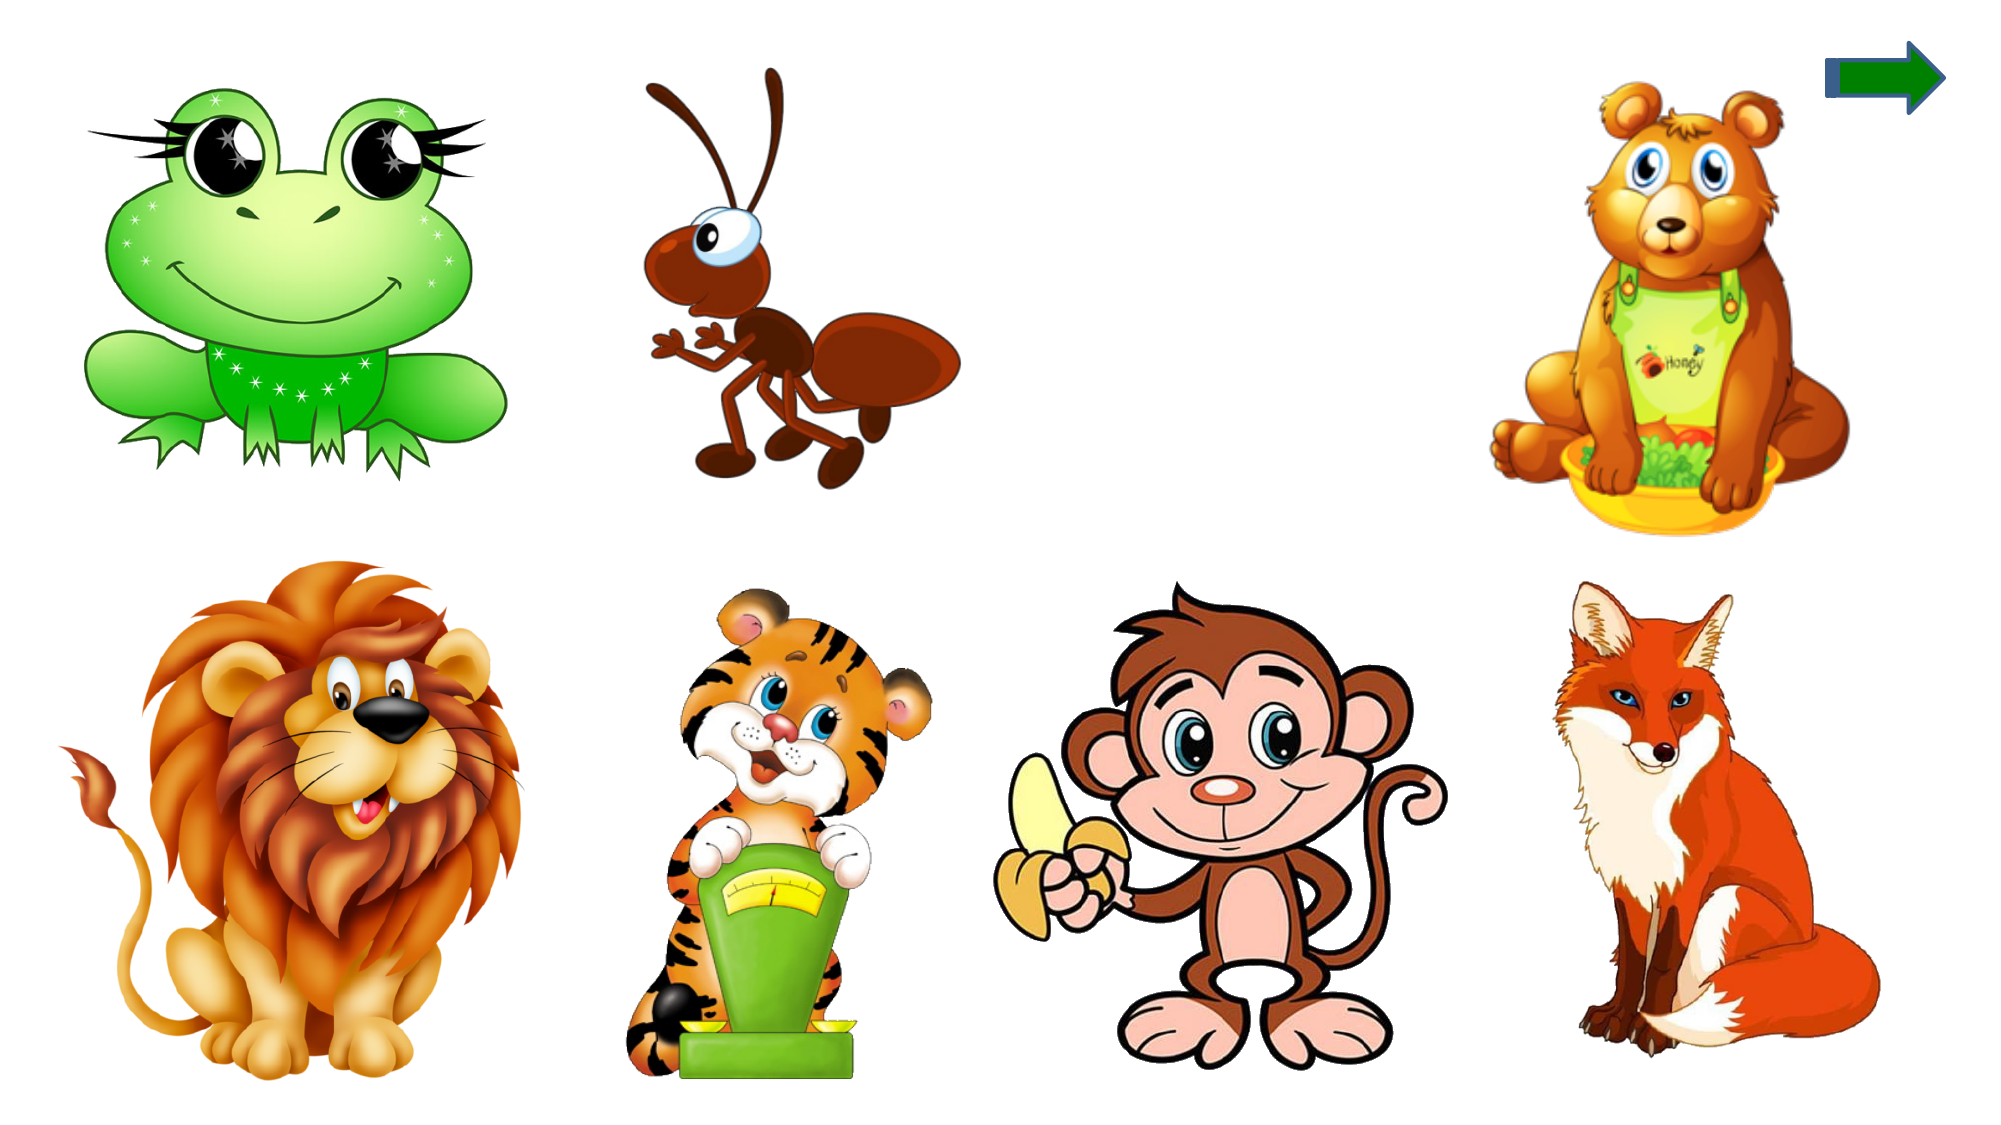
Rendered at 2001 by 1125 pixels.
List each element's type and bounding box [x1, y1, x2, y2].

picture [621, 585, 934, 1083]
picture [54, 550, 525, 1083]
picture [987, 574, 1458, 1078]
text_box [1825, 40, 1947, 116]
picture [1531, 574, 1887, 1059]
picture [633, 66, 965, 493]
picture [78, 77, 516, 488]
picture [1483, 77, 1854, 540]
